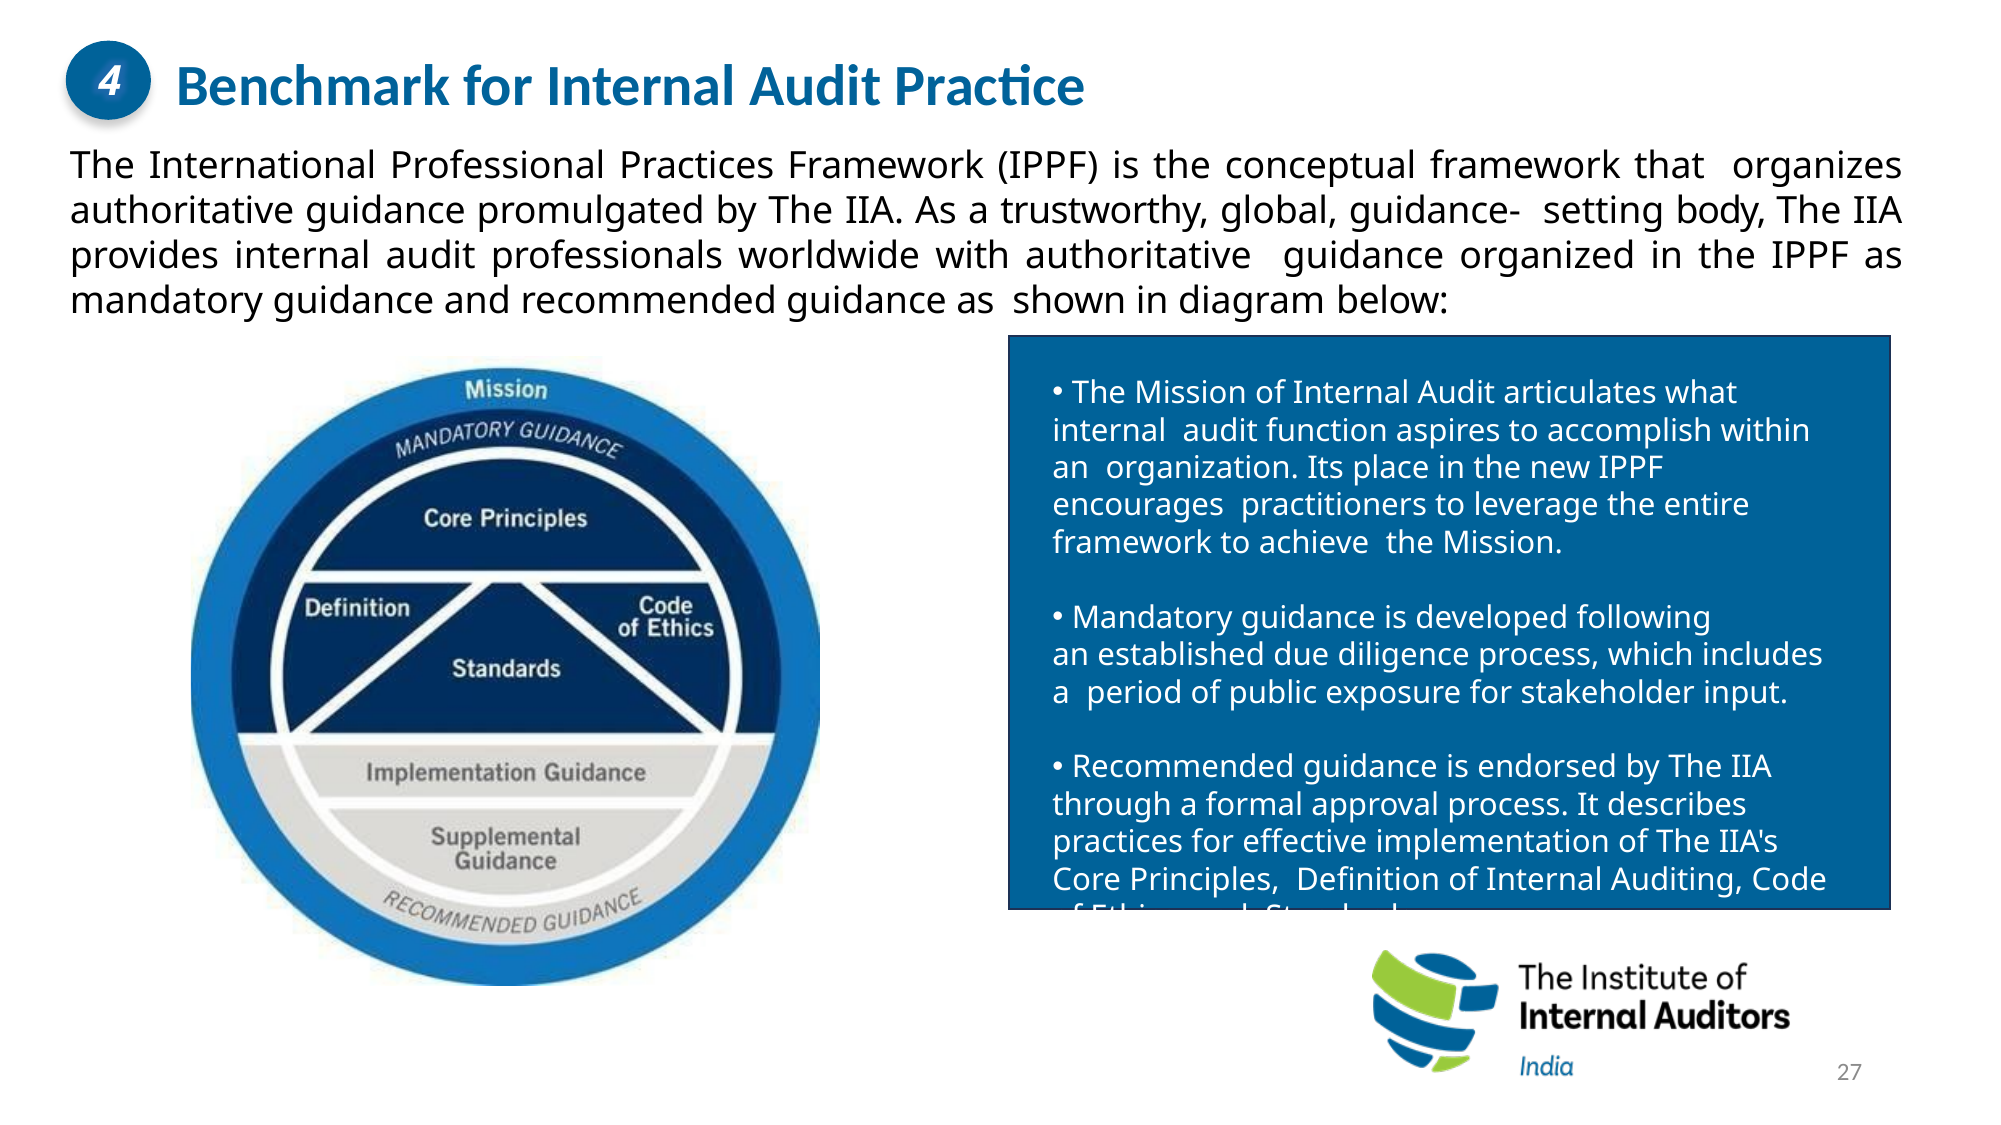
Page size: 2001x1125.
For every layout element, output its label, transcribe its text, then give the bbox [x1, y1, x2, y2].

text_box [190, 356, 820, 986]
picture [1371, 950, 1791, 1083]
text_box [1009, 335, 1890, 911]
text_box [65, 40, 151, 120]
slide_number 27 [1412, 911, 1863, 1125]
text_box Benchmark for Internal Audit Practice [174, 45, 1120, 118]
text_box The International Professional Practices Framework (IPPF) is the conceptual framework that organizes authoritative guidance promulgated by The IIA. As a trustworthy, global, guidance- setting body, The IIA provides internal audit professionals worldwide with authoritative guidance organized in the IPPF as mandatory guidance and recommended guidance as shown in diagram below: [67, 138, 1904, 321]
